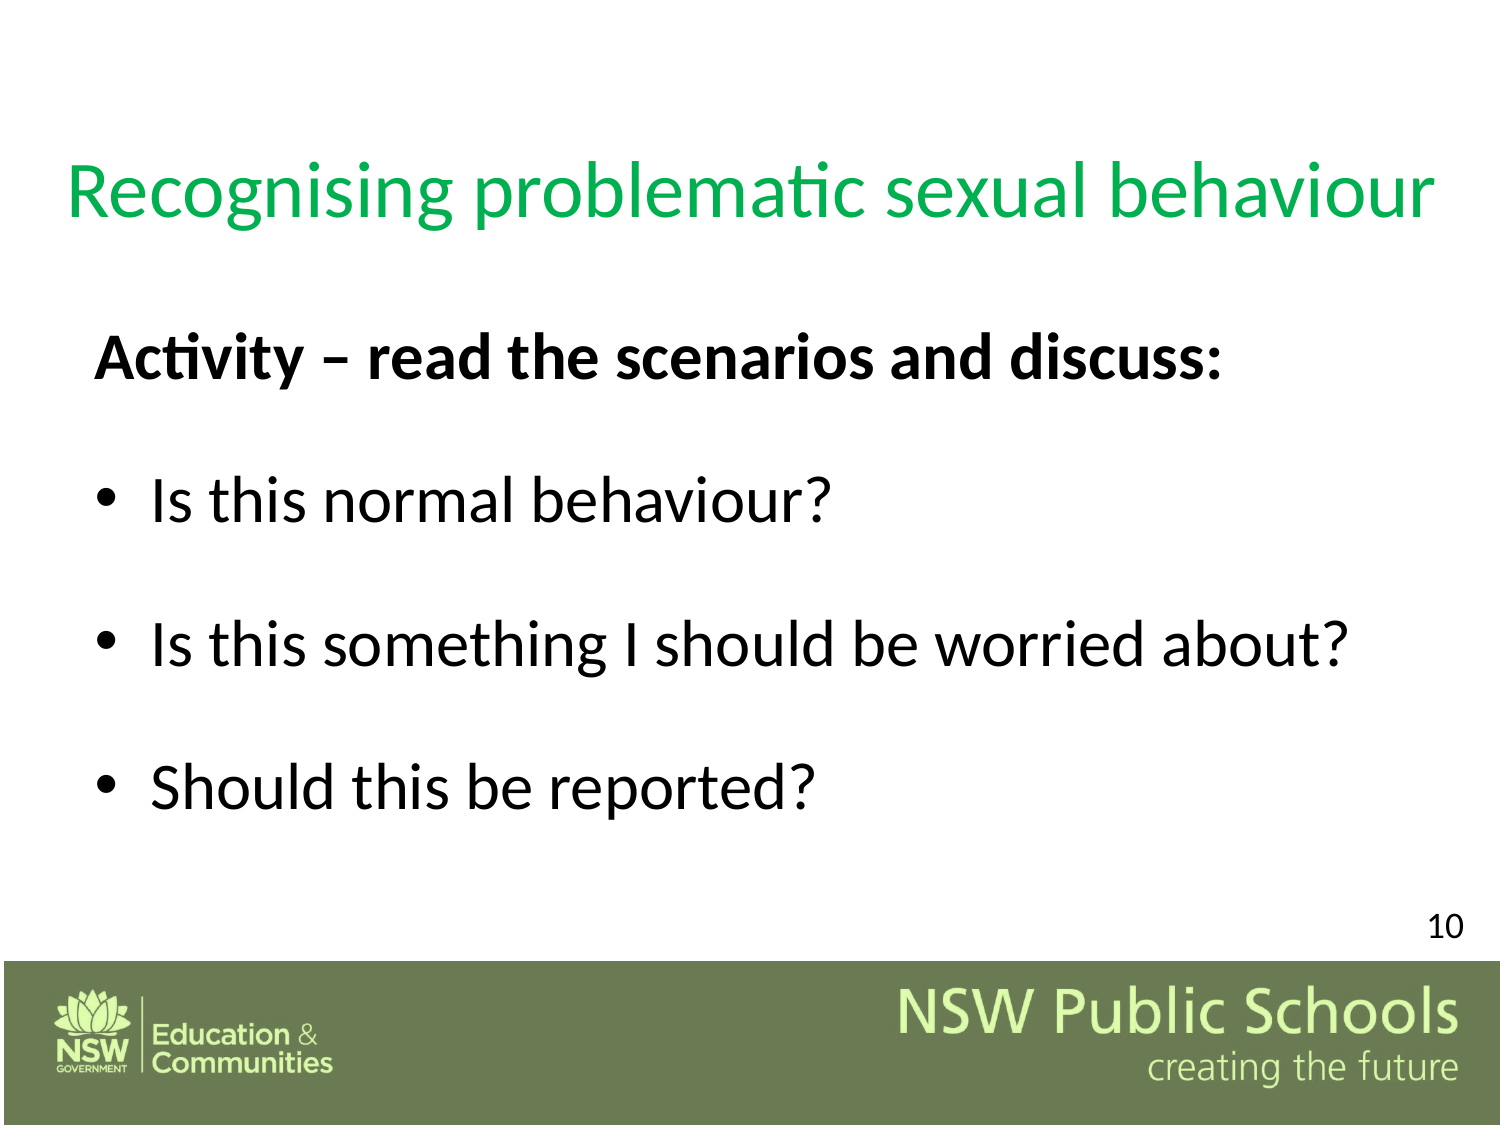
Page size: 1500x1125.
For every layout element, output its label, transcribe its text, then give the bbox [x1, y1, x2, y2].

picture [4, 961, 1500, 1125]
text_box 10 [1411, 893, 1500, 953]
list Activity – read the scenarios and discuss: Is this normal behaviour? Is this something I should be worried about? Should this be reported? [79, 305, 1430, 959]
title Recognising problematic sexual behaviour [17, 91, 1489, 279]
